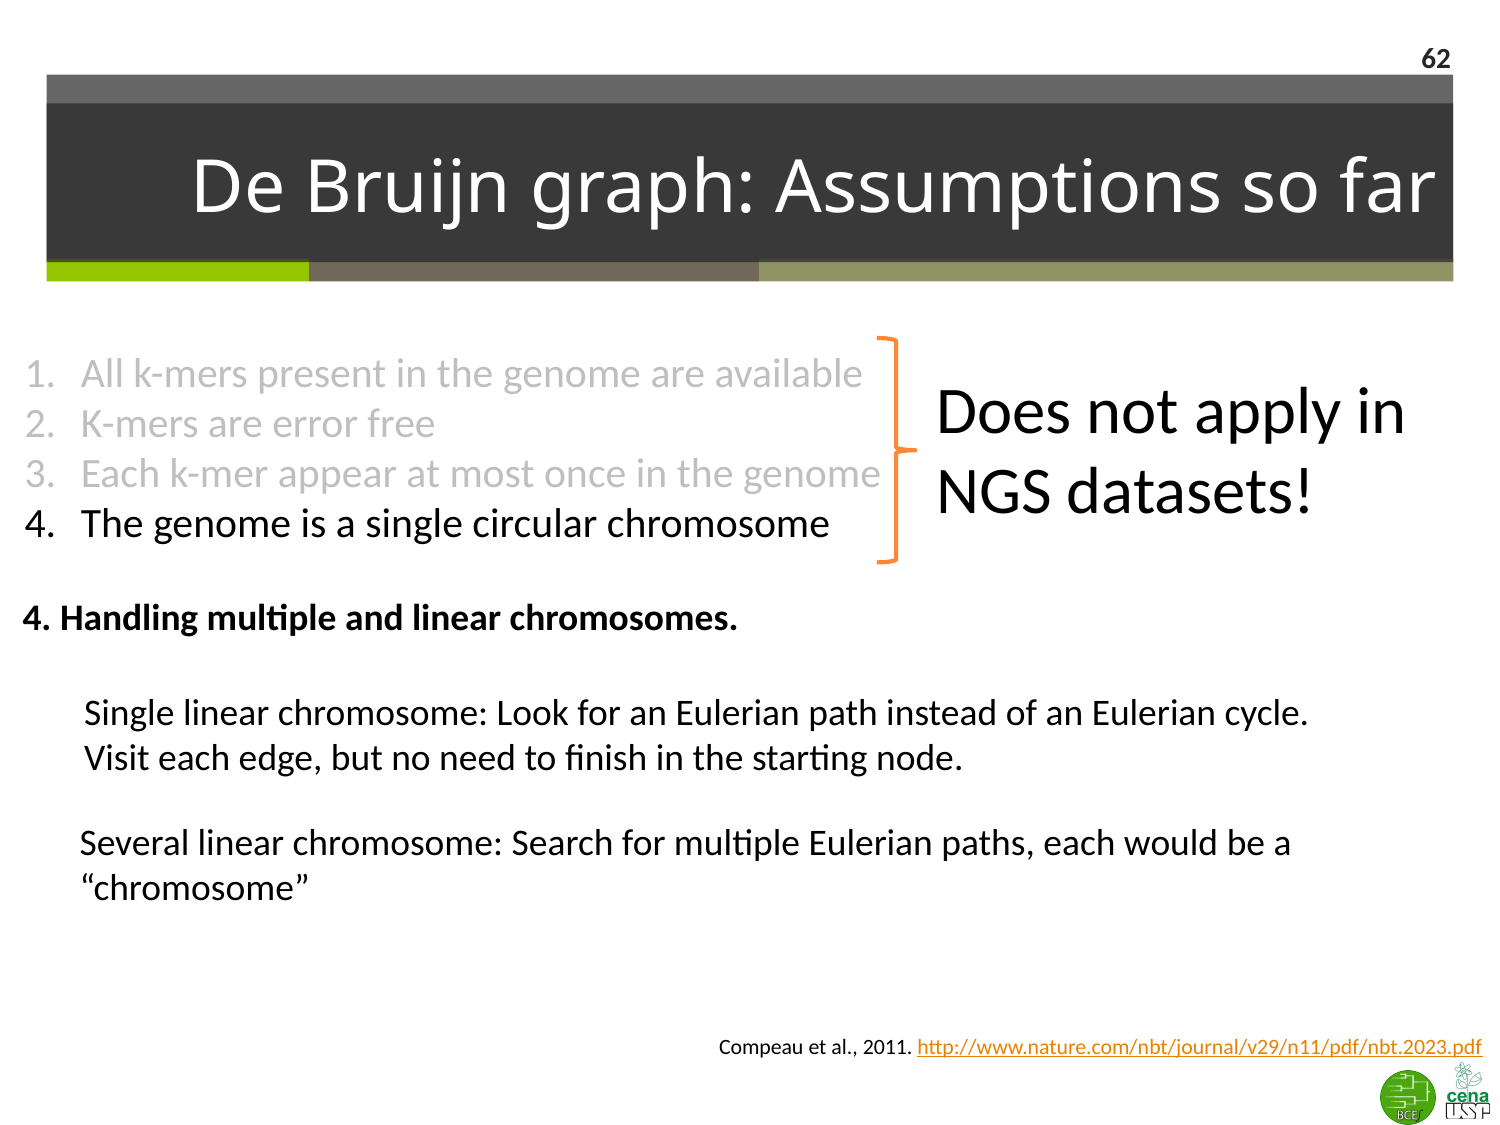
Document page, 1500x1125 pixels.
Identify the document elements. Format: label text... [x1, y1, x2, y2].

slide_number 62 [1362, 27, 1466, 87]
text_box Single linear chromosome: Look for an Eulerian path instead of an Eulerian cycle. Visit each edge, but no need to finish in the starting node. [69, 680, 1363, 786]
text_box All k-mers present in the genome are available K-mers are error free Each k-mer appear at most once in the genome The genome is a single circular chromosome [9, 338, 865, 553]
text_box 4. Handling multiple and linear chromosomes. [7, 585, 995, 645]
picture [1380, 1066, 1500, 1125]
title De Bruijn graph: Assumptions so far [46, 103, 1454, 263]
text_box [876, 337, 1454, 563]
text_box Compeau et al., 2011. http://www.nature.com/nbt/journal/v29/n11/pdf/nbt.2023.pdf [704, 1024, 1500, 1066]
text_box Several linear chromosome: Search for multiple Eulerian paths, each would be a “chromosome” [64, 810, 1358, 916]
